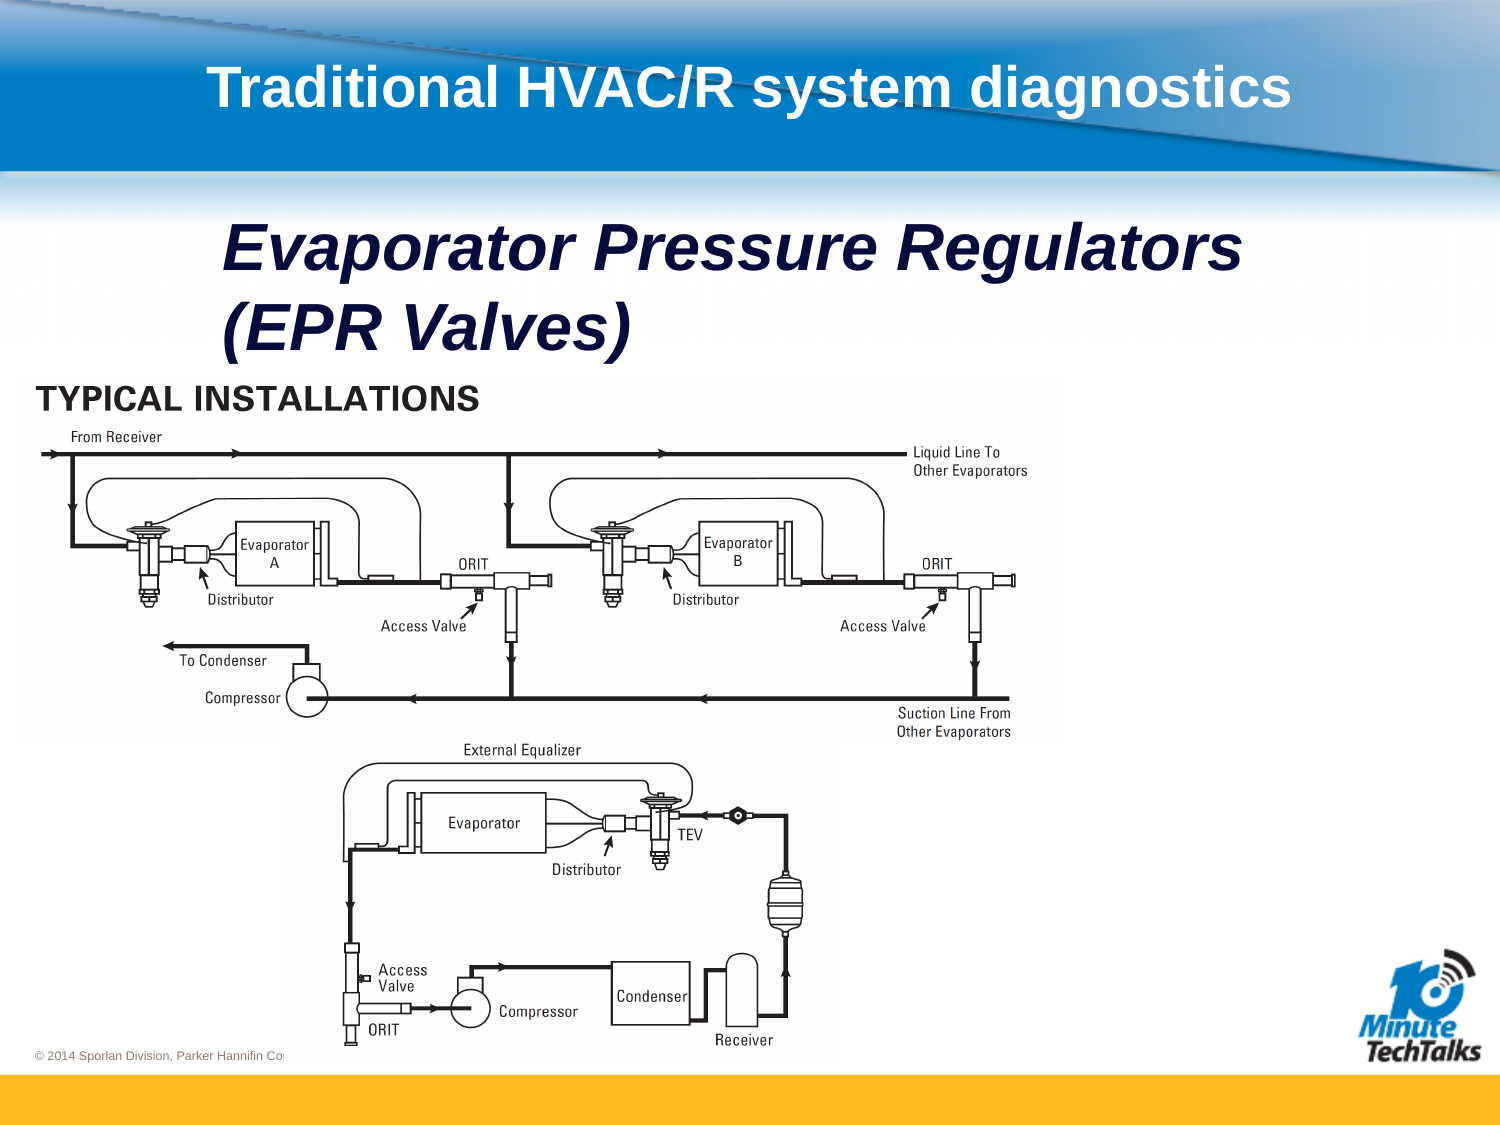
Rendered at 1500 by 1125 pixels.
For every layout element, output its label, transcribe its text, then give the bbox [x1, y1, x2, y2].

text_box Traditional HVAC/R system diagnostics [0, 0, 1500, 169]
text_box Evaporator Pressure Regulators (EPR Valves) [208, 196, 1315, 371]
picture [17, 380, 1060, 1063]
